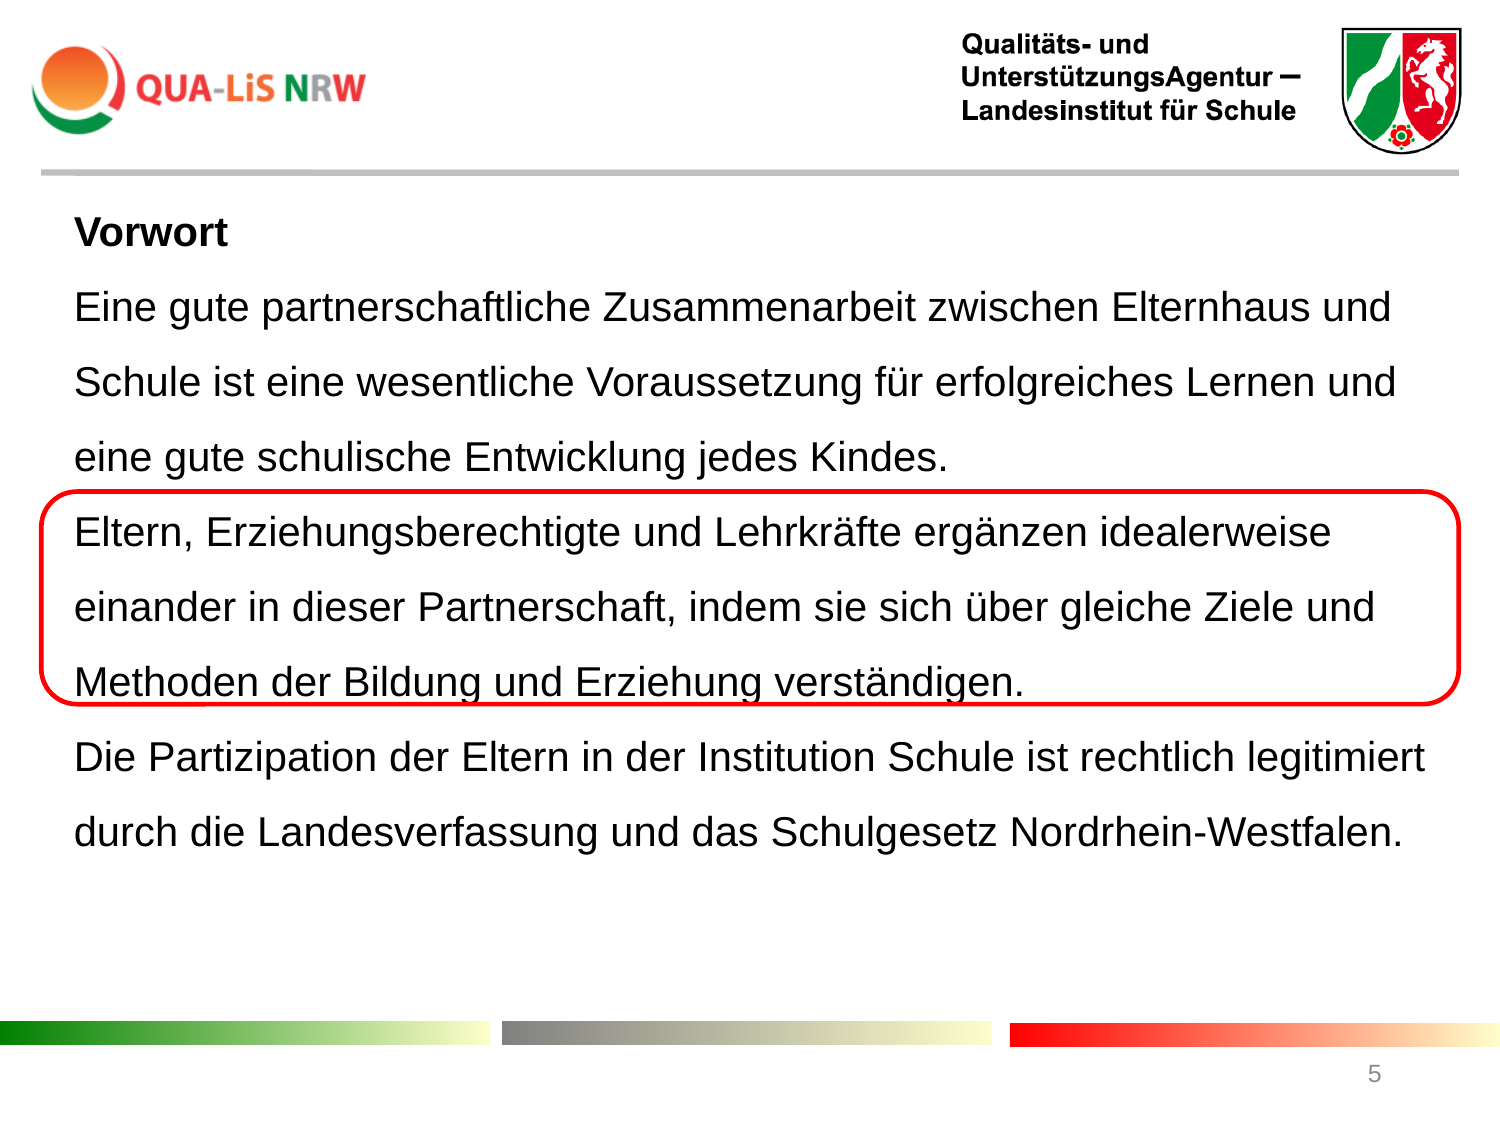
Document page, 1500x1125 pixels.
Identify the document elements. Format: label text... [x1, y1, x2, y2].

text_box [512, 1042, 988, 1103]
slide_number 5 [1059, 1042, 1397, 1103]
picture [29, 39, 372, 138]
text_box Vorwort Eine gute partnerschaftliche Zusammenarbeit zwischen Elternhaus und Schule ist eine wesentliche Voraussetzung für erfolgreiches Lernen und eine gute schulische Entwicklung jedes Kindes. Eltern, Erziehungsberechtigte und Lehrkräfte ergänzen idealerweise einander in dieser Partnerschaft, indem sie sich über gleiche Ziele und Methoden der Bildung und Erziehung verständigen. Die Partizipation der Eltern in der Institution Schule ist rechtlich legitimiert durch die Landesverfassung und das Schulgesetz Nordrhein-Westfalen. [58, 701, 1442, 863]
picture [939, 18, 1471, 161]
text_box Vorwort Eine gute partnerschaftliche Zusammenarbeit zwischen Elternhaus und Schule ist eine wesentliche Voraussetzung für erfolgreiches Lernen und eine gute schulische Entwicklung jedes Kindes. Eltern, Erziehungsberechtigte und Lehrkräfte ergänzen idealerweise einander in dieser Partnerschaft, indem sie sich über gleiche Ziele und Methoden der Bildung und Erziehung verständigen. Die Partizipation der Eltern in der Institution Schule ist rechtlich legitimiert durch die Landesverfassung und das Schulgesetz Nordrhein-Westfalen. [58, 172, 1442, 495]
text_box [40, 490, 1460, 706]
